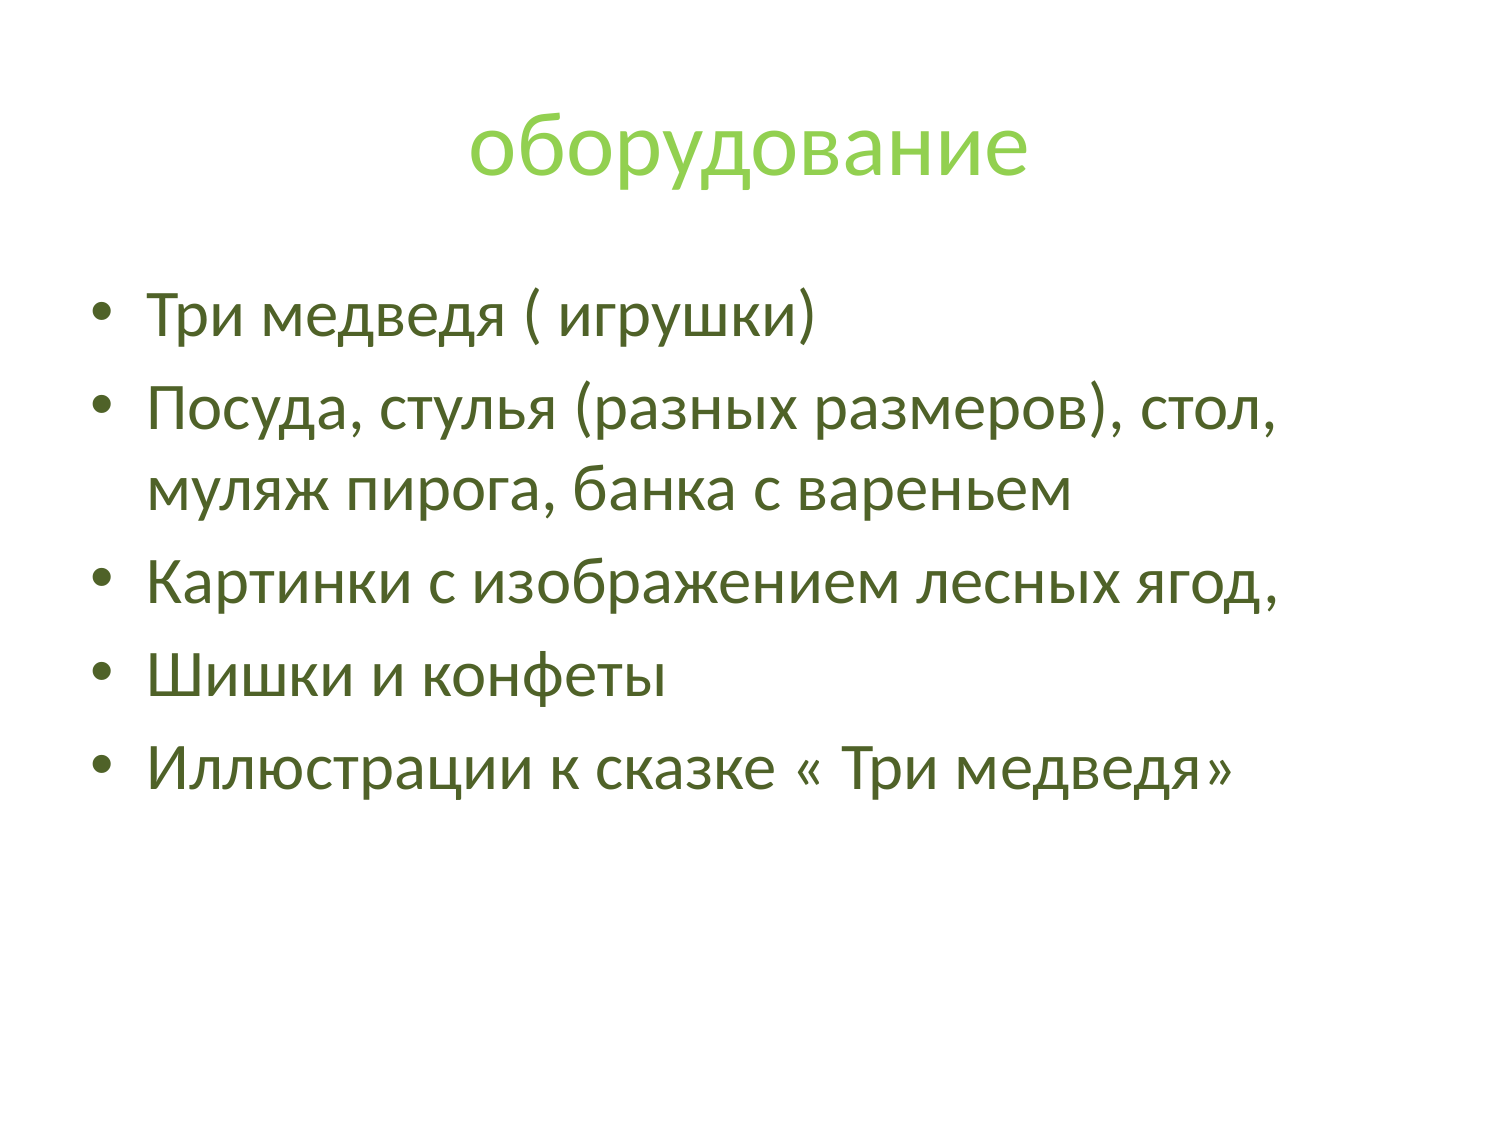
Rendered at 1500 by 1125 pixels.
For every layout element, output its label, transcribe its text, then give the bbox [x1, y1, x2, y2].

title оборудование [75, 45, 1425, 233]
list Три медведя ( игрушки) Посуда, стулья (разных размеров), стол, муляж пирога, банка с вареньем Картинки с изображением лесных ягод, Шишки и конфеты Иллюстрации к сказке « Три медведя» [75, 262, 1425, 1005]
